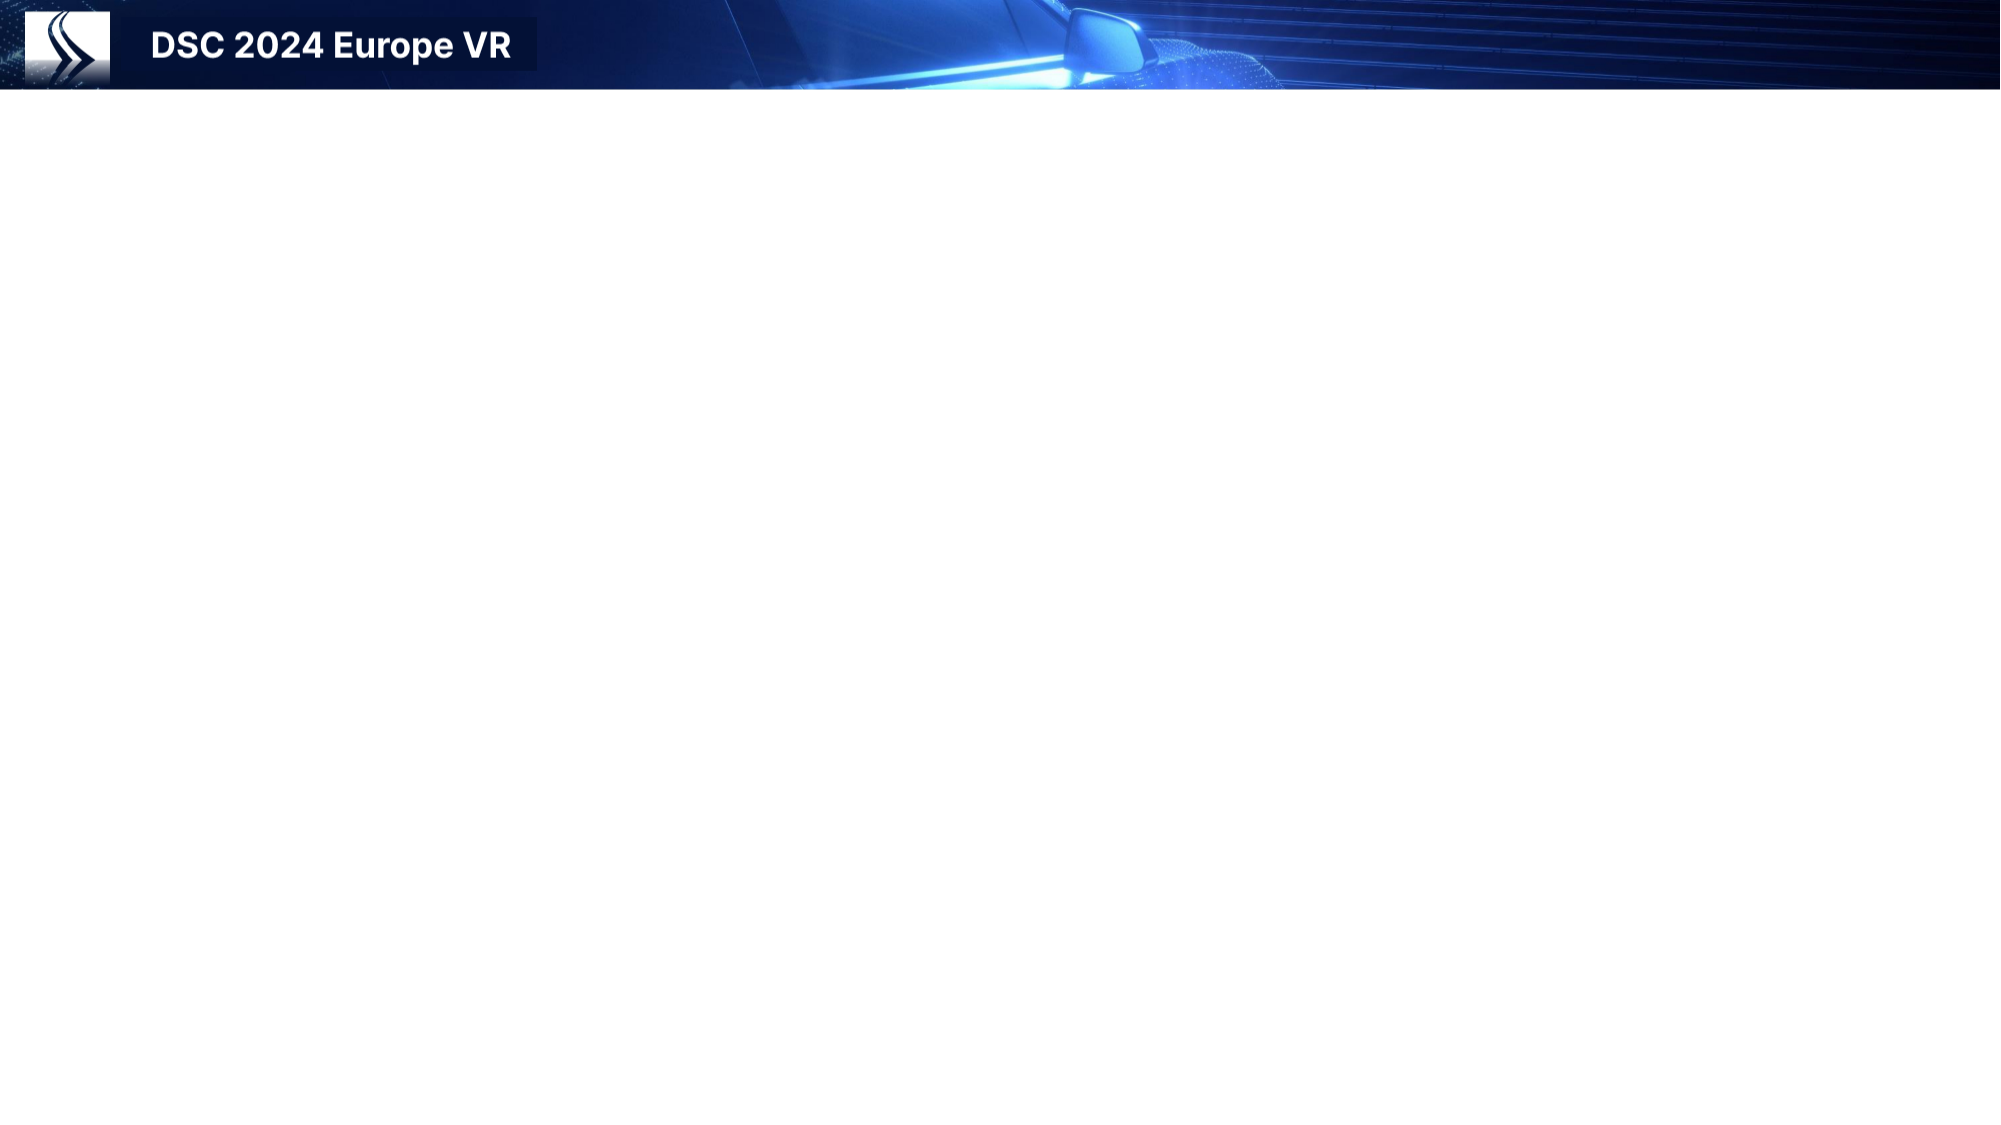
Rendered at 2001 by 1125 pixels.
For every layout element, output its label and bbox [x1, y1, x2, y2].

list [0, 0, 2000, 91]
